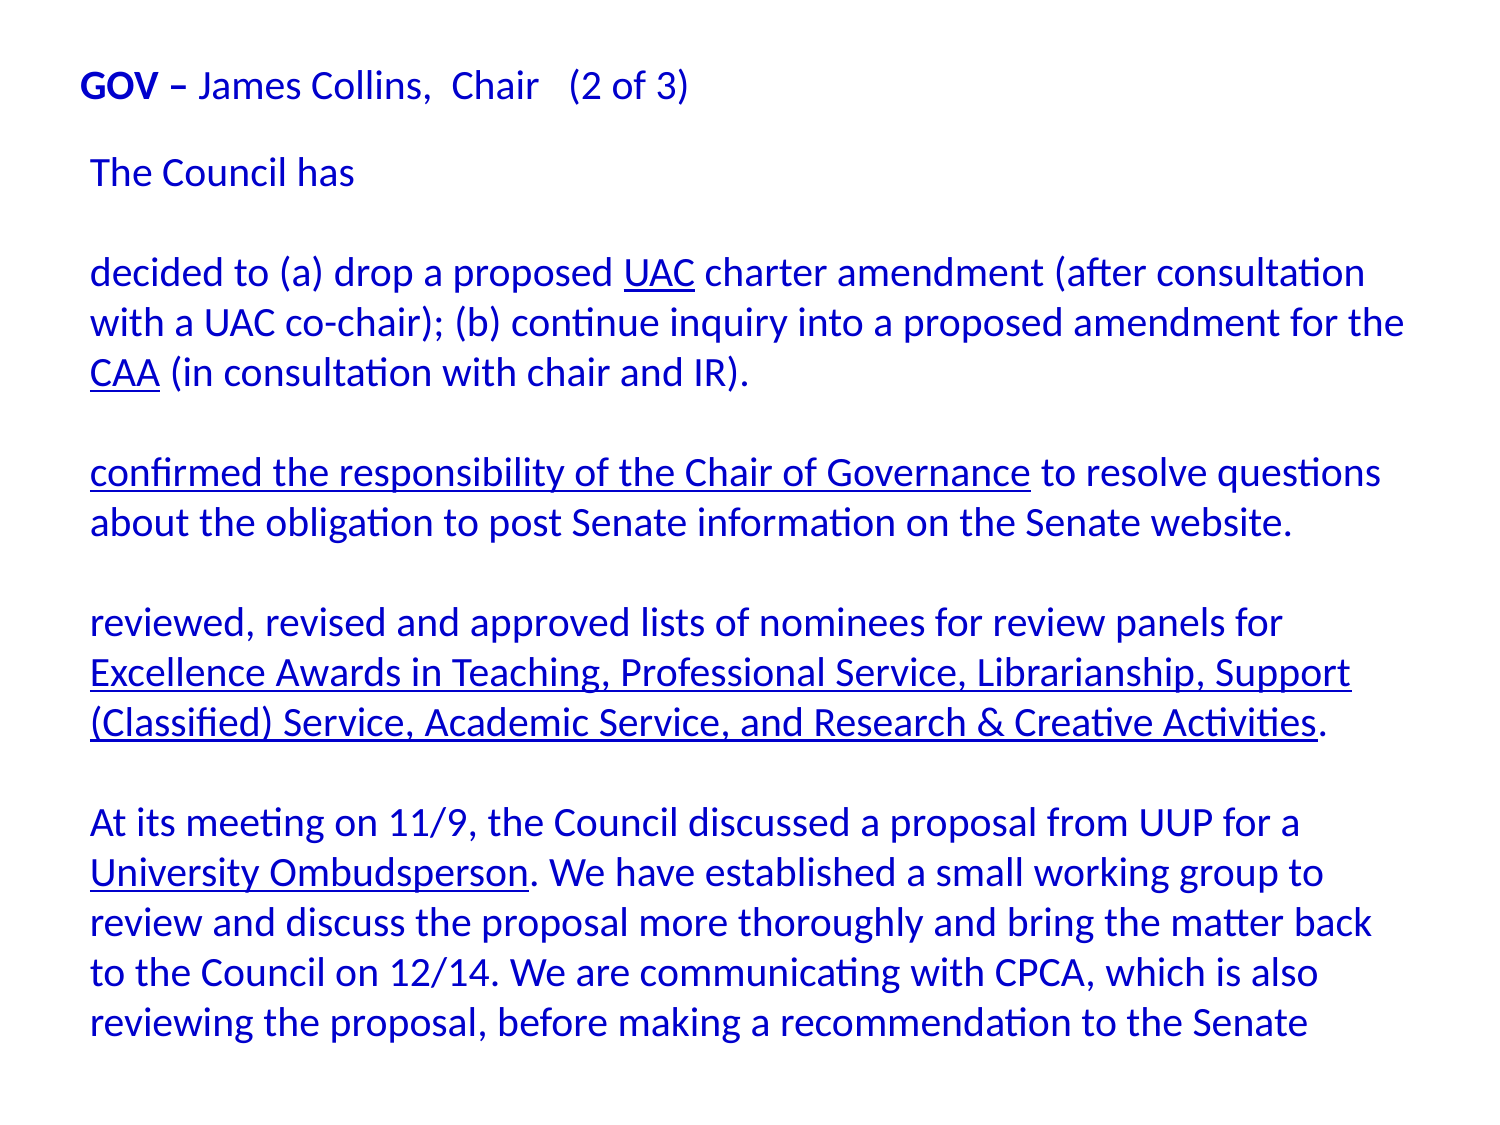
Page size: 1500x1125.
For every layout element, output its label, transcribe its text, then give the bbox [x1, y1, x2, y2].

text_box GOV – James Collins, Chair (2 of 3) [65, 50, 706, 115]
text_box The Council has decided to (a) drop a proposed UAC charter amendment (after consultation with a UAC co-chair); (b) continue inquiry into a proposed amendment for the CAA (in consultation with chair and IR). confirmed the responsibility of the Chair of Governance to resolve questions about the obligation to post Senate information on the Senate website. reviewed, revised and approved lists of nominees for review panels for Excellence Awards in Teaching, Professional Service, Librarianship, Support (Classified) Service, Academic Service, and Research & Creative Activities. At its meeting on 11/9, the Council discussed a proposal from UUP for a University Ombudsperson. We have established a small working group to review and discuss the proposal more thoroughly and bring the matter back to the Council on 12/14. We are communicating with CPCA, which is also reviewing the proposal, before making a recommendation to the Senate [74, 137, 1425, 1053]
